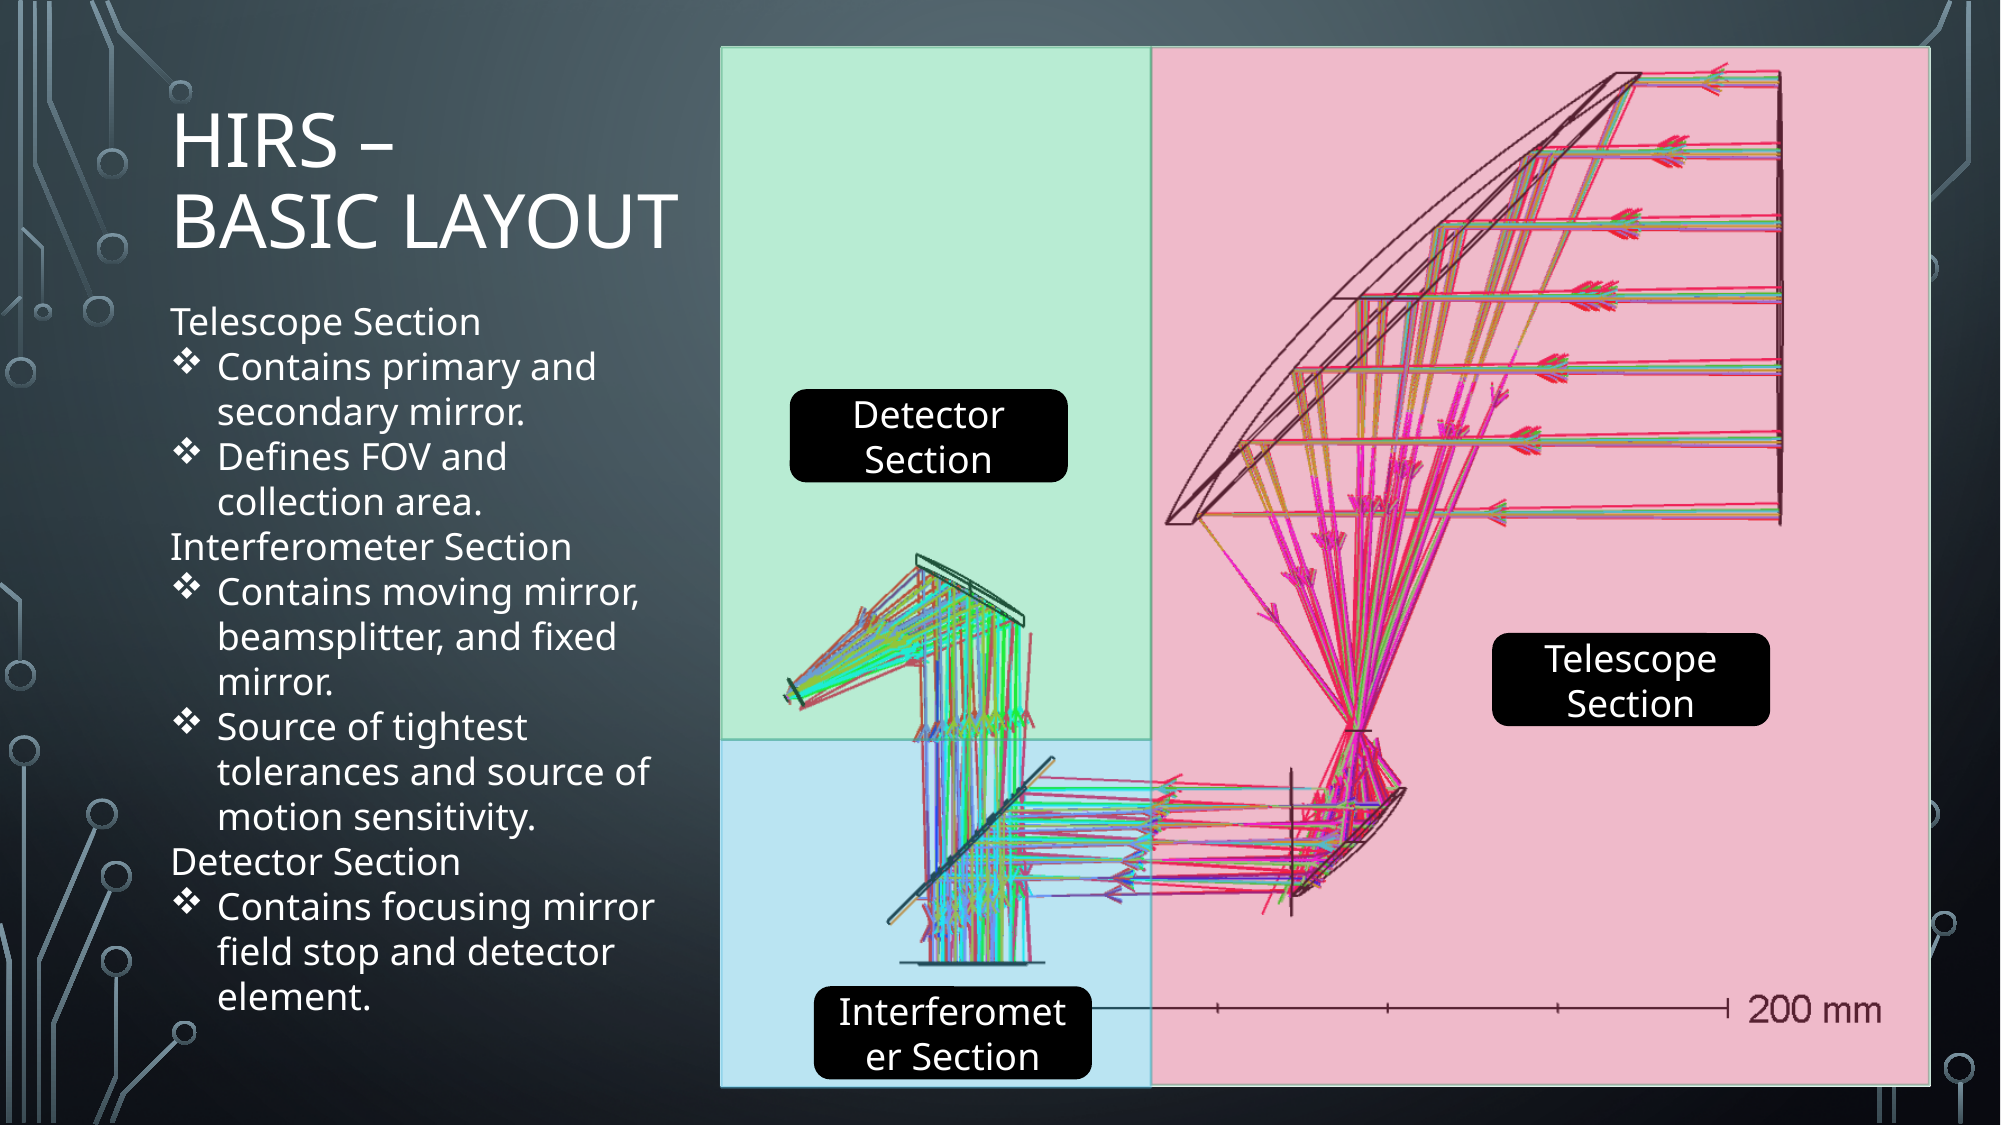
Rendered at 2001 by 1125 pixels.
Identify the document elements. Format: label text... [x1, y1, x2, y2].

title HIRS – Basic Layout [155, 62, 720, 305]
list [720, 46, 1930, 1035]
text_box Telescope Section Contains primary and secondary mirror. Defines FOV and collection area. Interferometer Section Contains moving mirror, beamsplitter, and fixed mirror. Source of tightest tolerances and source of motion sensitivity. Detector Section Contains focusing mirror field stop and detector element. [155, 290, 675, 1026]
text_box [720, 1035, 1152, 1089]
text_box Interferometer Section [813, 1035, 1092, 1080]
text_box [1152, 46, 1931, 1086]
